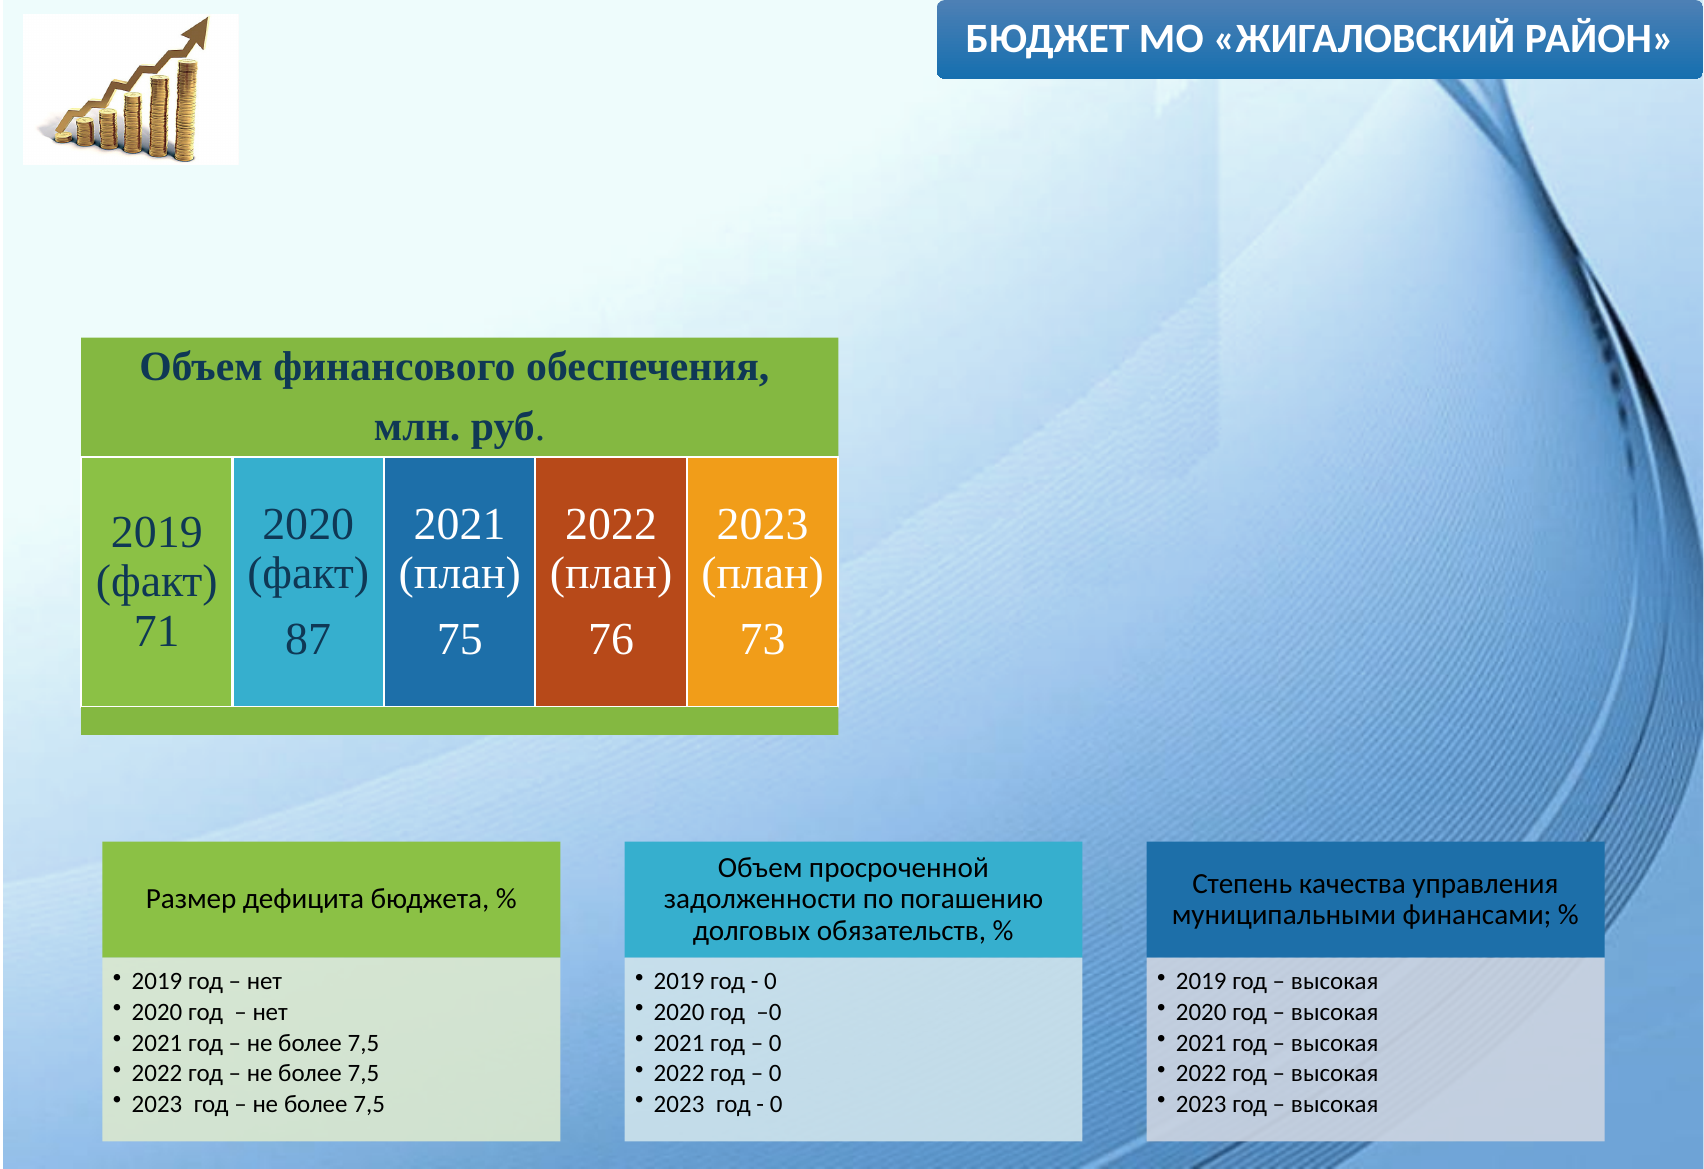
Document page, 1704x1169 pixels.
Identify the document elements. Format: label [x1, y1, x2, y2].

text_box [80, 337, 839, 735]
picture [3, 0, 1704, 1169]
chart [43, 29, 1691, 1167]
text_box [936, 0, 1704, 79]
text_box [101, 838, 1605, 1145]
